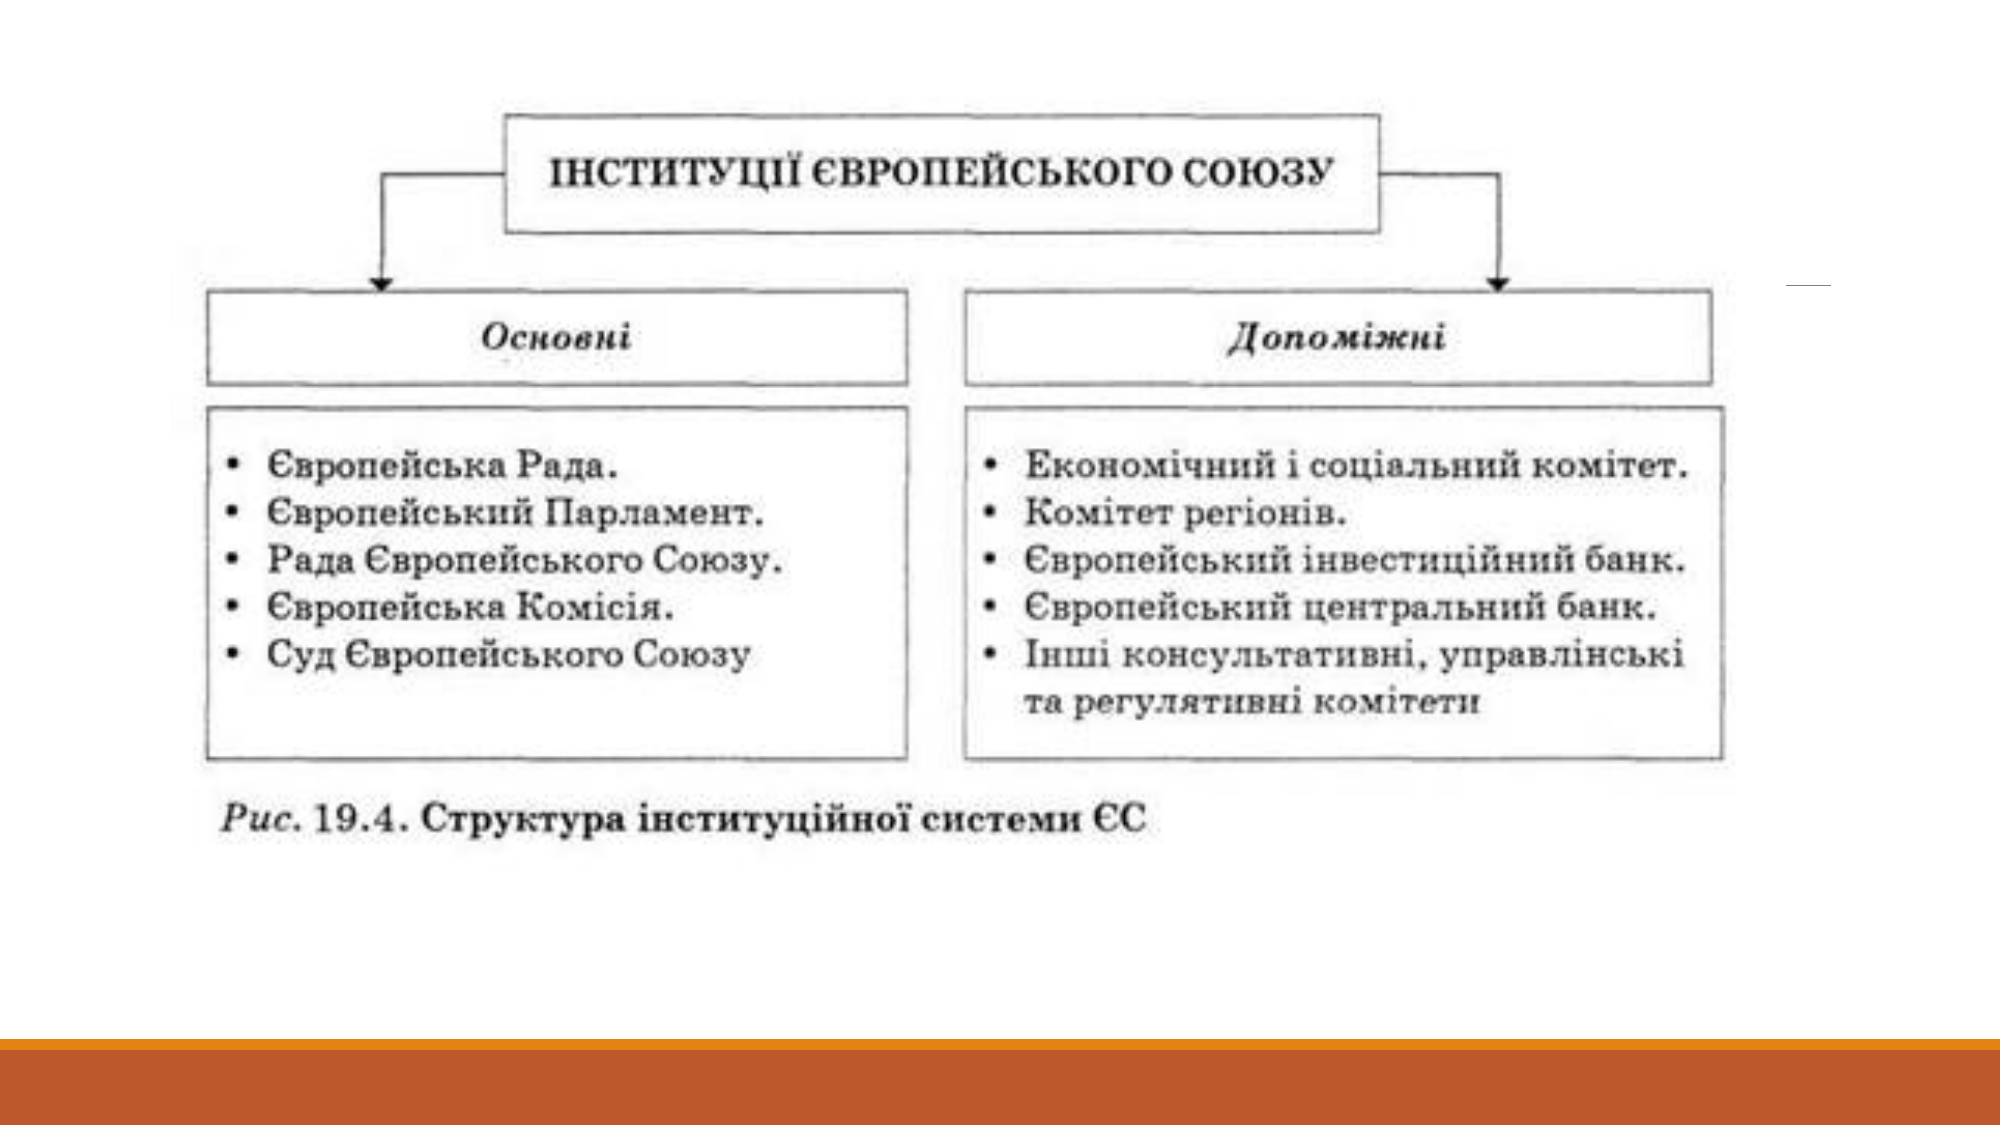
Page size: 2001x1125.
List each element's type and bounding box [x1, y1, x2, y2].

picture [169, 73, 1786, 874]
